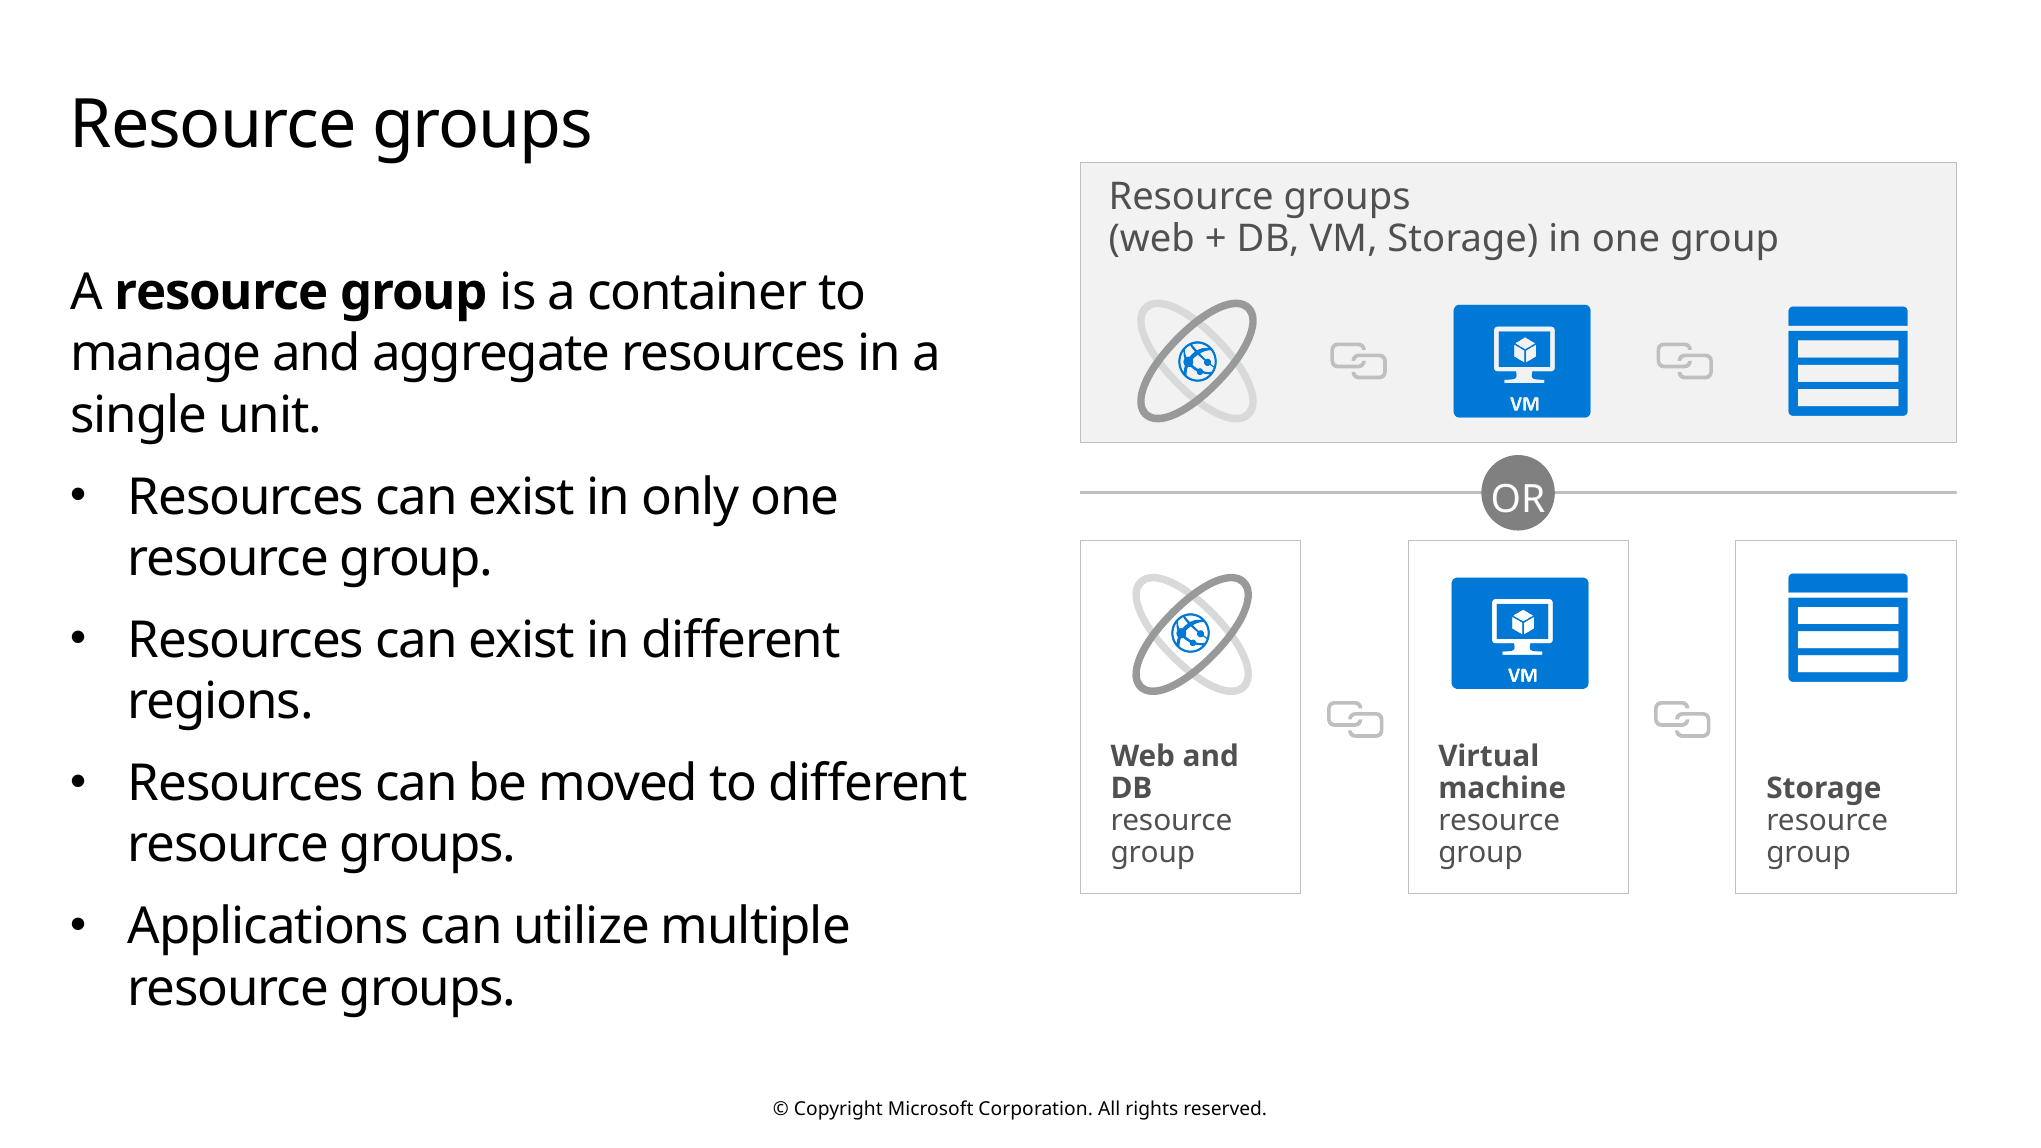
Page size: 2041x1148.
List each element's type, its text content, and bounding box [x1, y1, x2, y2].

text_box © Copyright Microsoft Corporation. All rights reserved. [675, 1096, 1365, 1120]
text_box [1079, 540, 1957, 894]
title Resource groups [70, 73, 1968, 188]
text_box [1079, 454, 1957, 531]
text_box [1079, 161, 1957, 443]
list A resource group is a container to manage and aggregate resources in a single unit. Resources can exist in only one resource group. Resources can exist in different regions. Resources can be moved to different resource groups. Applications can utilize multiple resource groups. [70, 243, 1043, 998]
